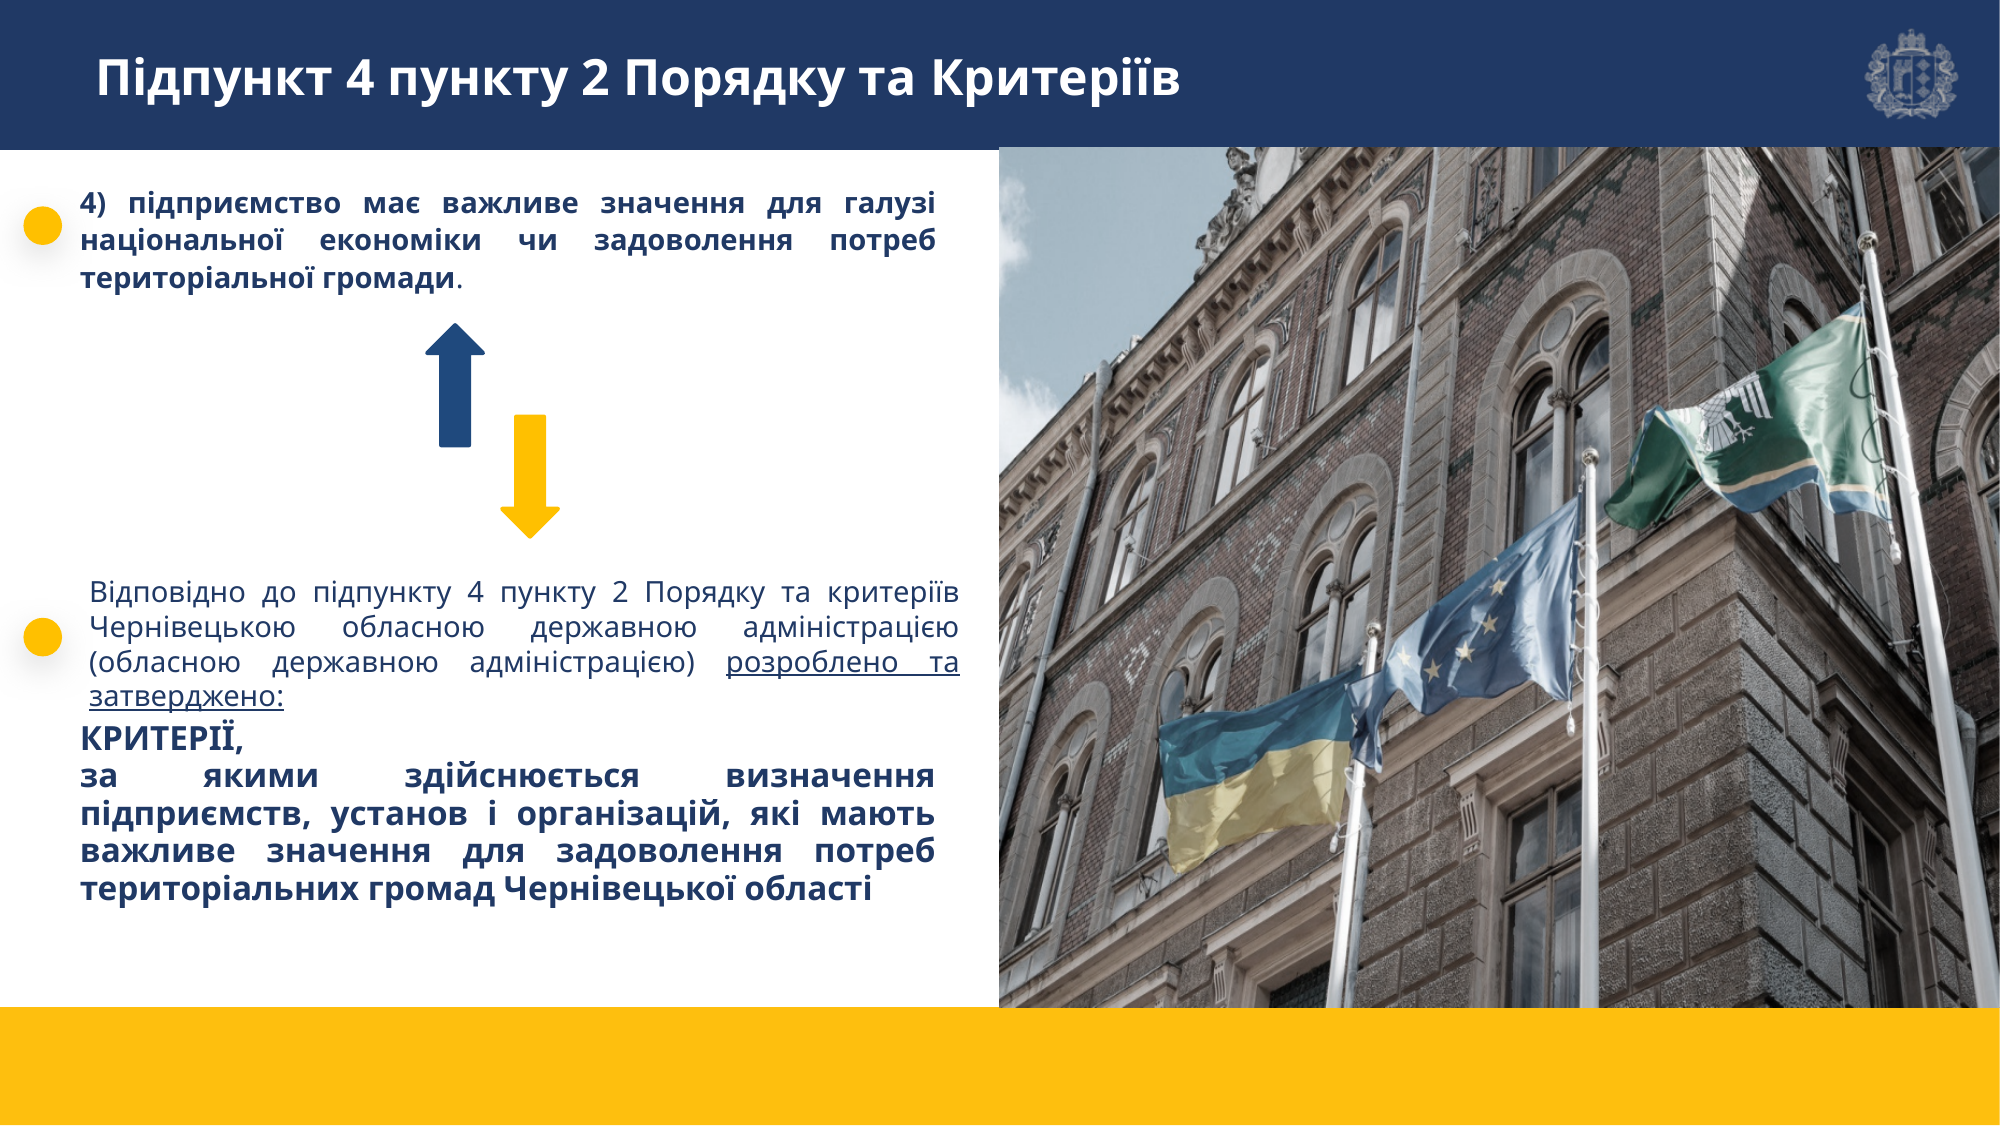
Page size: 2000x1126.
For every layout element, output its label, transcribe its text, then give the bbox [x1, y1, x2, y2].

text_box Відповідно до підпункту 4 пункту 2 Порядку та критеріїв Чернівецькою обласною державною адміністрацією (обласною державною адміністрацією) розроблено та затверджено: [74, 565, 975, 721]
text_box 4) підприємство має важливе значення для галузі національної економіки чи задоволення потреб територіальної громади. [79, 181, 937, 294]
text_box [502, 416, 558, 537]
title Підпункт 4 пункту 2 Порядку та Критеріїв [79, 38, 1863, 112]
text_box [427, 325, 483, 446]
text_box [23, 206, 63, 245]
text_box КРИТЕРІЇ, за якими здійснюється визначення підприємств, установ і організацій, які мають важливе значення для задоволення потреб територіальних громад Чернівецької області [79, 719, 937, 907]
picture [999, 147, 2000, 1008]
picture [1817, 27, 2000, 123]
text_box [0, 1005, 2000, 1126]
text_box [23, 617, 63, 657]
